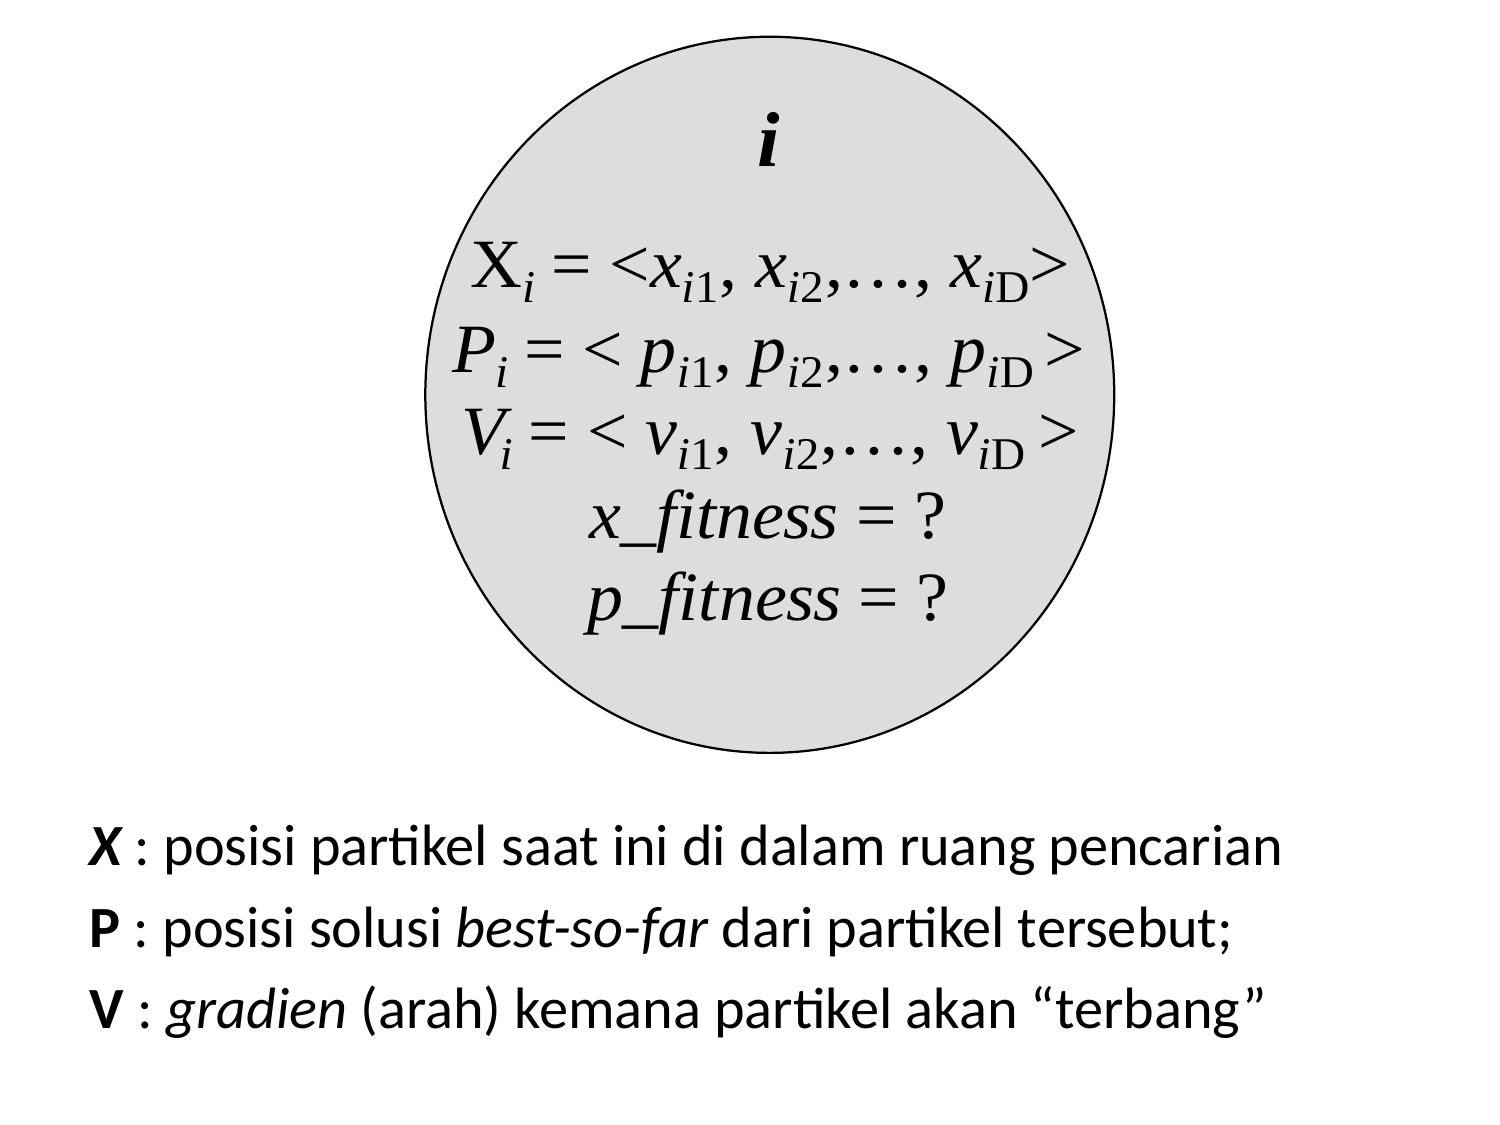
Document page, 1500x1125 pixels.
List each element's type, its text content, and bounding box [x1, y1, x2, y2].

text_box X : posisi partikel saat ini di dalam ruang pencarian P : posisi solusi best-so-far dari partikel tersebut; V : gradien (arah) kemana partikel akan “terbang” [74, 799, 1425, 1113]
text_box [399, 24, 1138, 763]
